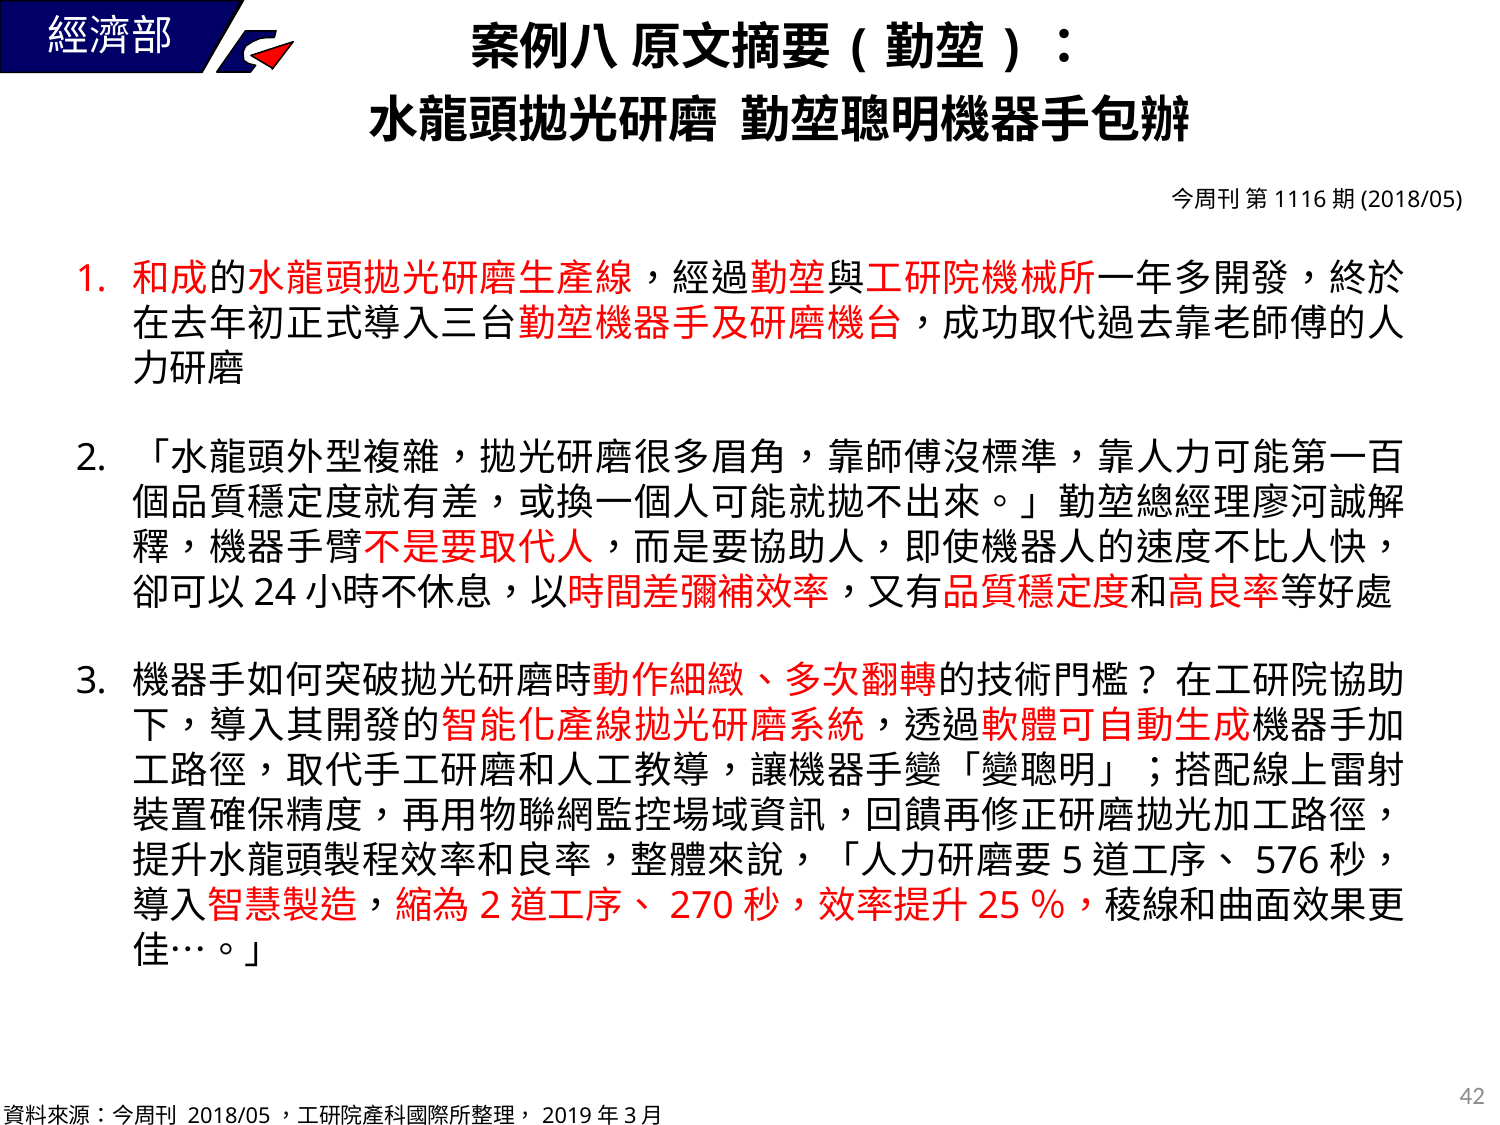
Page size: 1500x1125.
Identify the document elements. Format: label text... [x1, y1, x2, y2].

text_box 資料來源：今周刊 2018/05，工研院產科國際所整理，2019年3月 [0, 1093, 786, 1125]
text_box 案例八 原文摘要(勤堃)： 水龍頭拋光研磨 勤堃聰明機器手包辦 [88, 7, 1471, 155]
text_box 今周刊 第1116期(2018/05) [1021, 177, 1500, 220]
list 和成的水龍頭拋光研磨生產線，經過勤堃與工研院機械所一年多開發，終於在去年初正式導入三台勤堃機器手及研磨機台，成功取代過去靠老師傅的人力研磨 「水龍頭外型複雜，拋光研磨很多眉角，靠師傅沒標準，靠人力可能第一百個品質穩定度就有差，或換一個人可能就拋不出來。」勤堃總經理廖河誠解釋，機器手臂不是要取代人，而是要協助人，即使機器人的速度不比人快，卻可以24小時不休息，以時間差彌補效率，又有品質穩定度和高良率等好處 機器手如何突破拋光研磨時動作細緻、多次翻轉的技術門檻? 在工研院協助下，導入其開發的智能化產線拋光研磨系統，透過軟體可自動生成機器手加工路徑，取代手工研磨和人工教導，讓機器手變「變聰明」；搭配線上雷射裝置確保精度，再用物聯網監控場域資訊，回饋再修正研磨拋光加工路徑，提升水龍頭製程效率和良率，整體來說，「人力研磨要5道工序、576秒，導入智慧製造，縮為2道工序、270秒，效率提升25％，稜線和曲面效果更佳…。」 [60, 246, 1421, 959]
slide_number 41 [1149, 1065, 1500, 1125]
